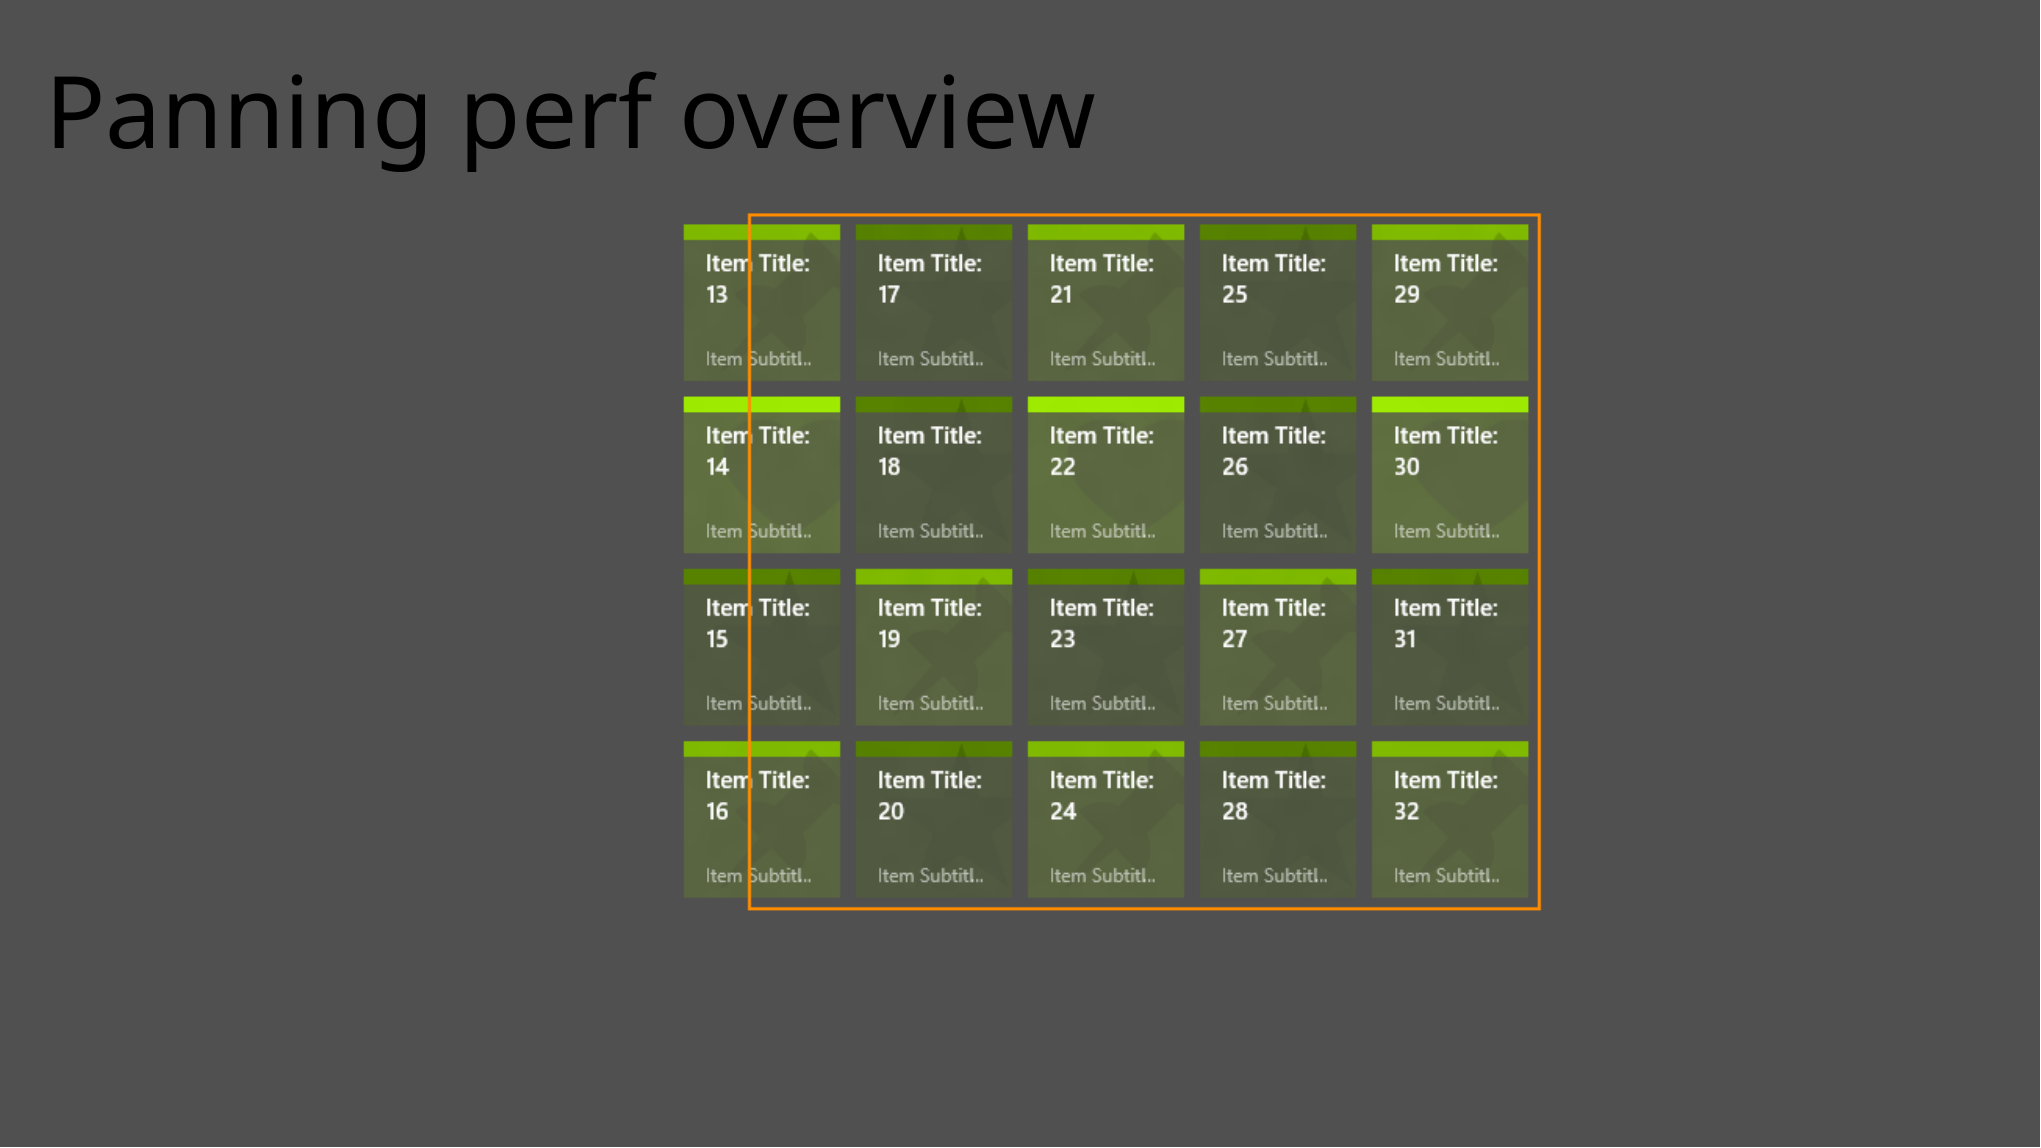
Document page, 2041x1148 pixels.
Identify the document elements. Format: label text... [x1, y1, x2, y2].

title Panning perf overview [45, 48, 1996, 199]
picture [669, 198, 1549, 920]
